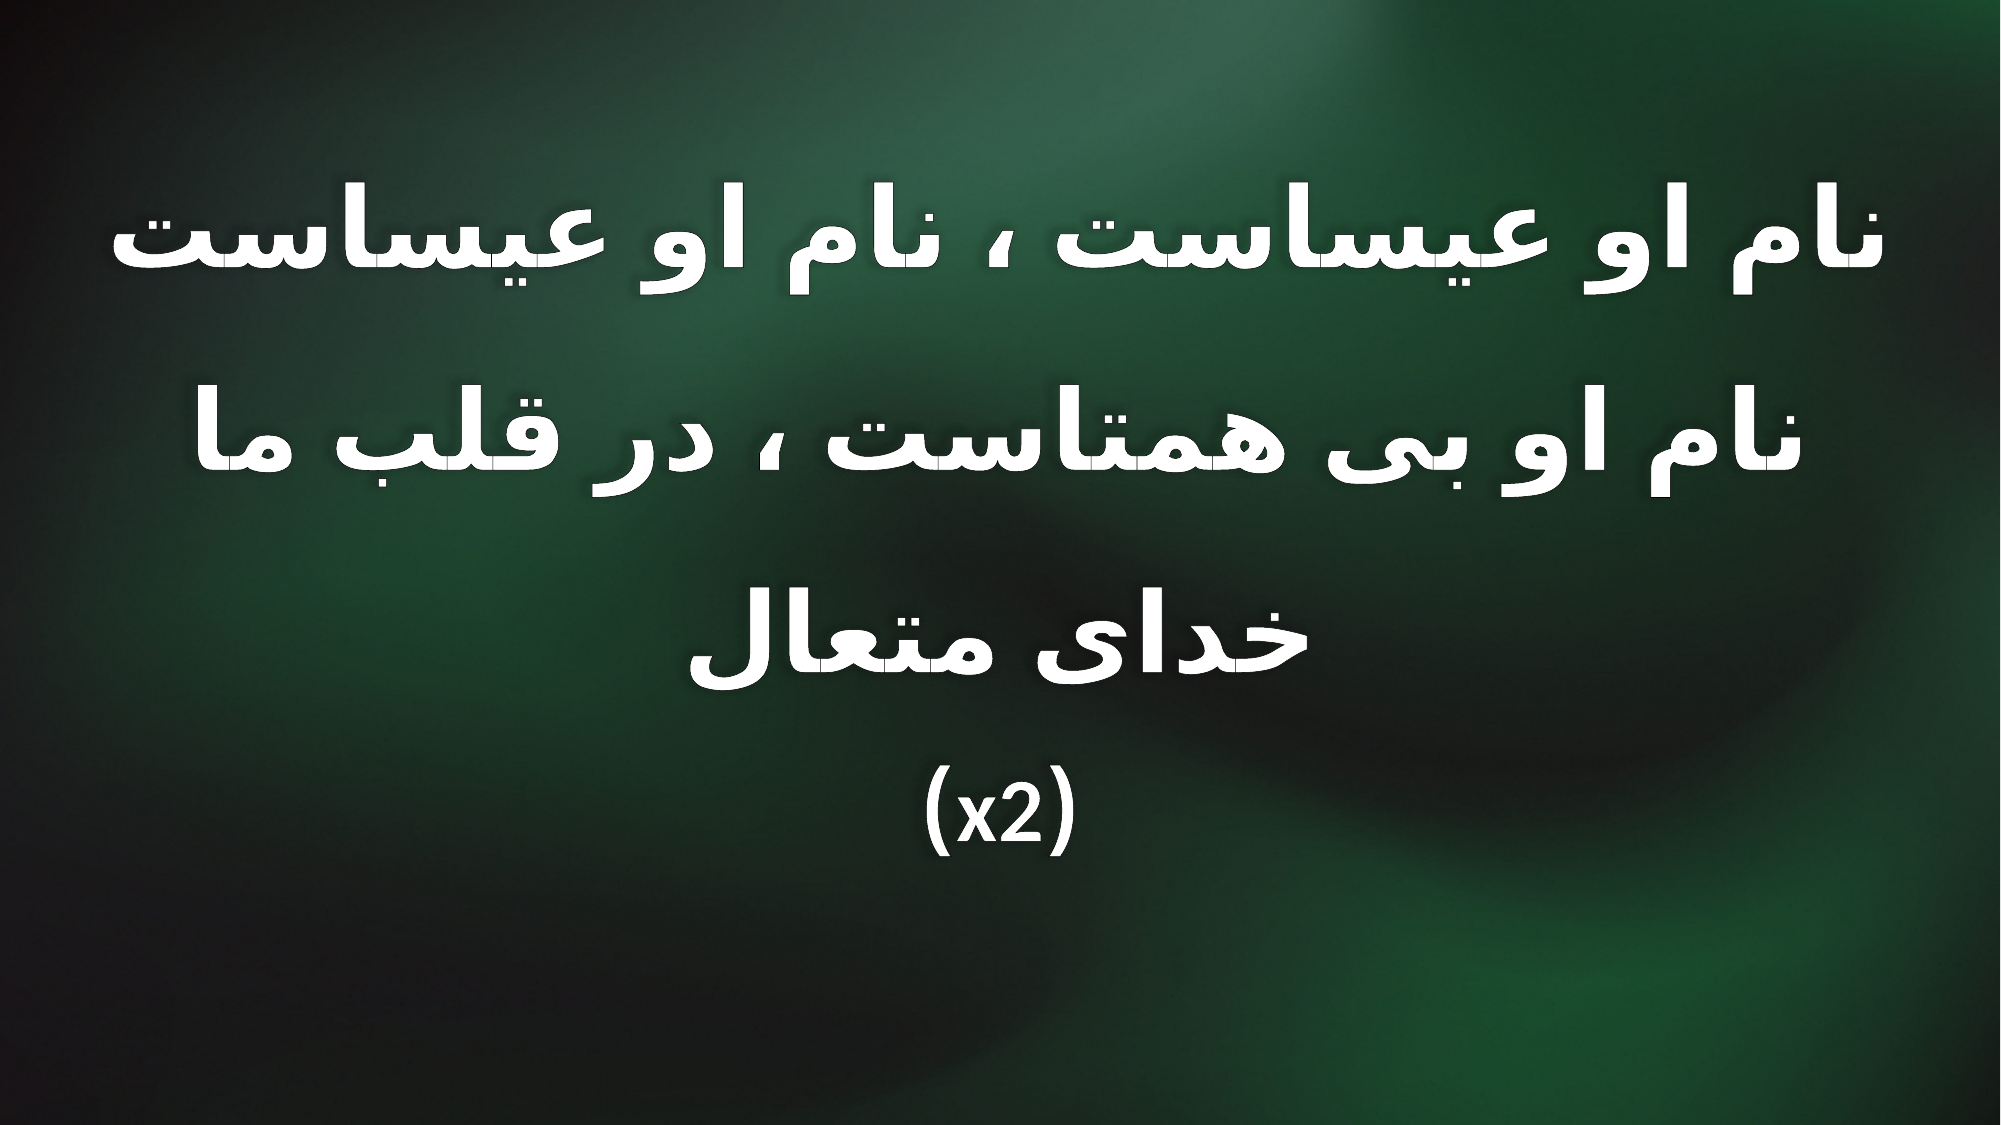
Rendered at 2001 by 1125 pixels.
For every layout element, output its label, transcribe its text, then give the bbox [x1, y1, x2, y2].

text_box نام او عیساست ، نام او عیساست نام او بی همتاست ، در قلب ما خدای متعال (x2) [0, 0, 2000, 1125]
